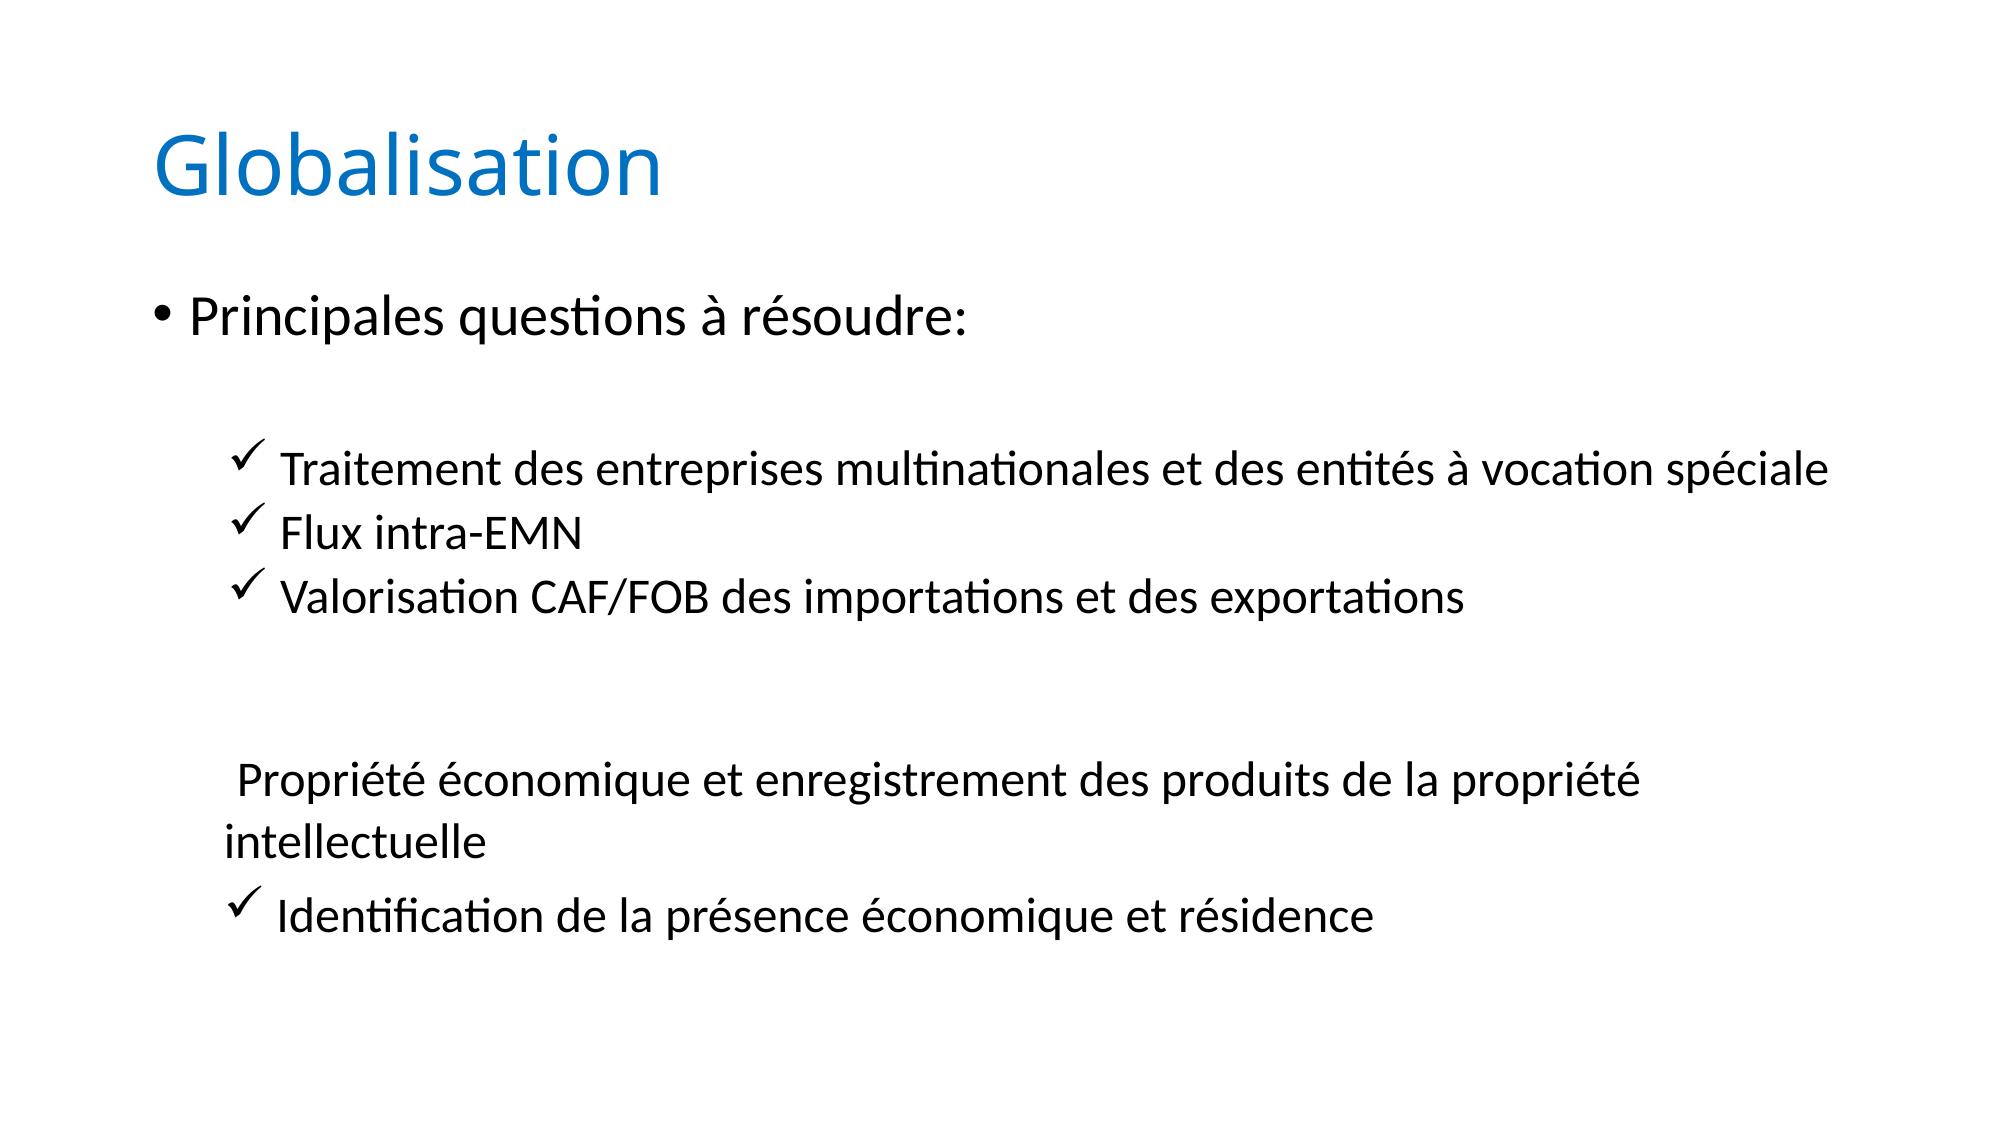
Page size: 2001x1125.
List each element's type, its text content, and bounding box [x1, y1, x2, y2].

text_box Propriété économique et enregistrement des produits de la propriété intellectuelle Identification de la présence économique et résidence [208, 731, 1886, 997]
title Globalisation [137, 59, 1863, 277]
list Principales questions à résoudre: Traitement des entreprises multinationales et des entités à vocation spéciale Flux intra-EMN Valorisation CAF/FOB des importations et des exportations [137, 277, 1863, 706]
